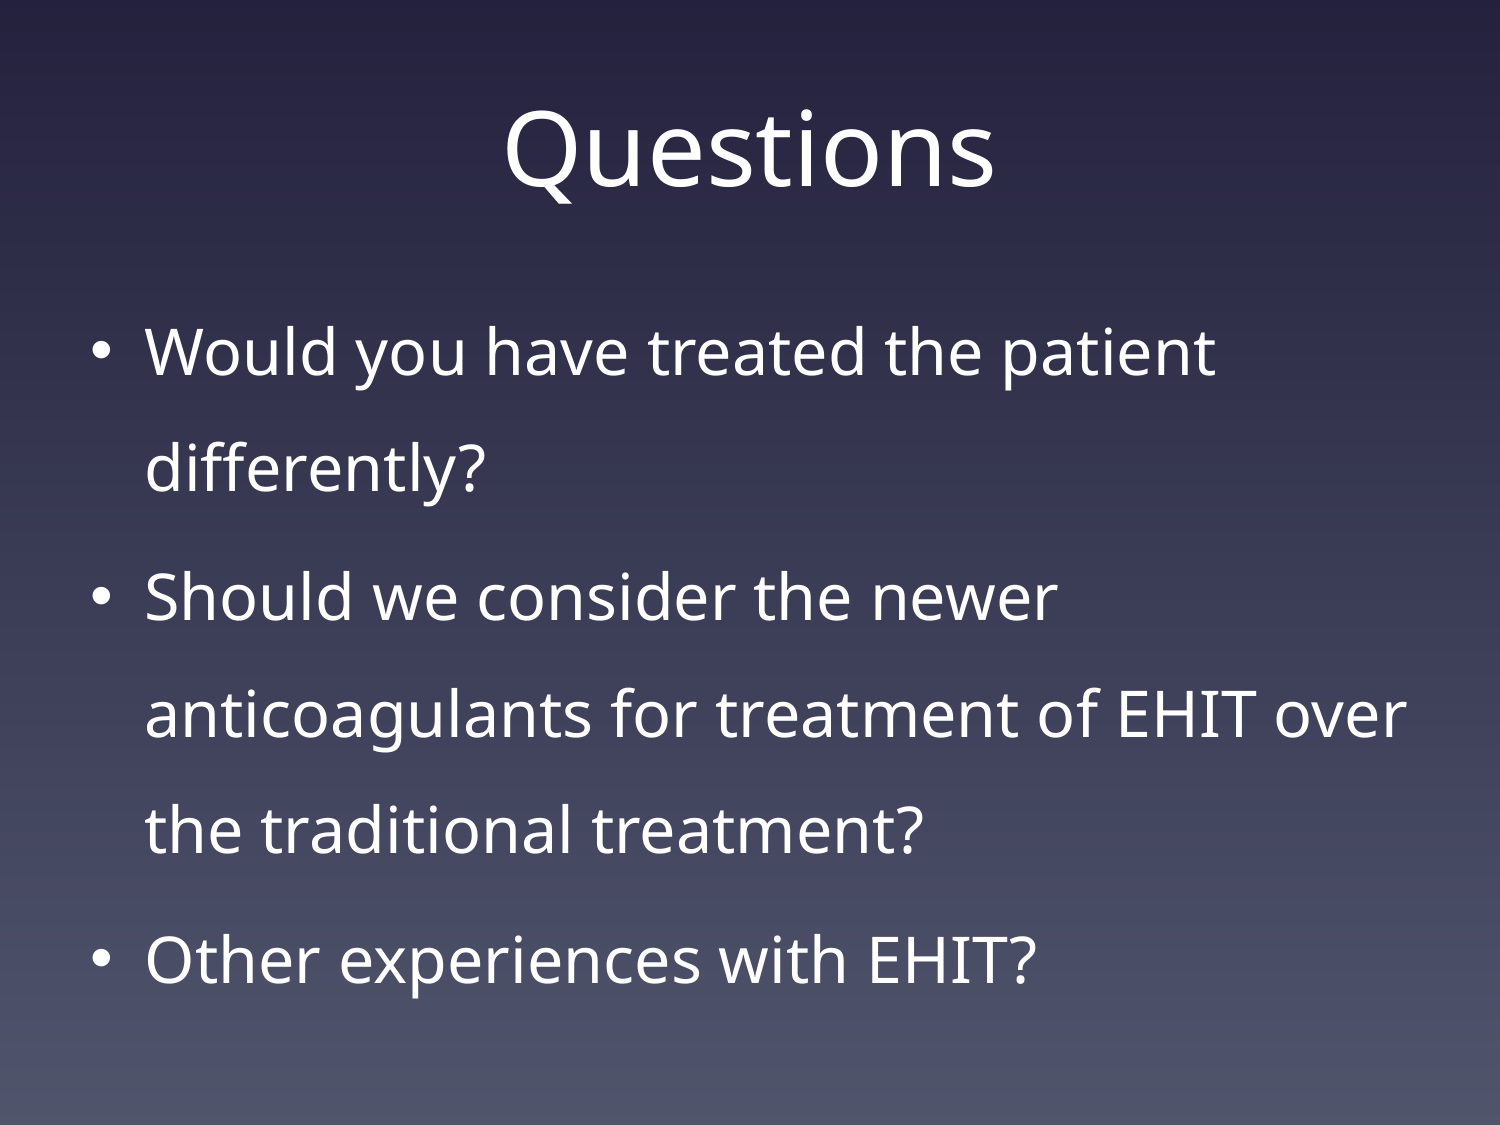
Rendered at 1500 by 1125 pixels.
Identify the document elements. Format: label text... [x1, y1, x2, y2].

title Questions [75, 75, 1425, 262]
list Would you have treated the patient differently? Should we consider the newer anticoagulants for treatment of EHIT over the traditional treatment? Other experiences with EHIT? [75, 262, 1425, 1005]
